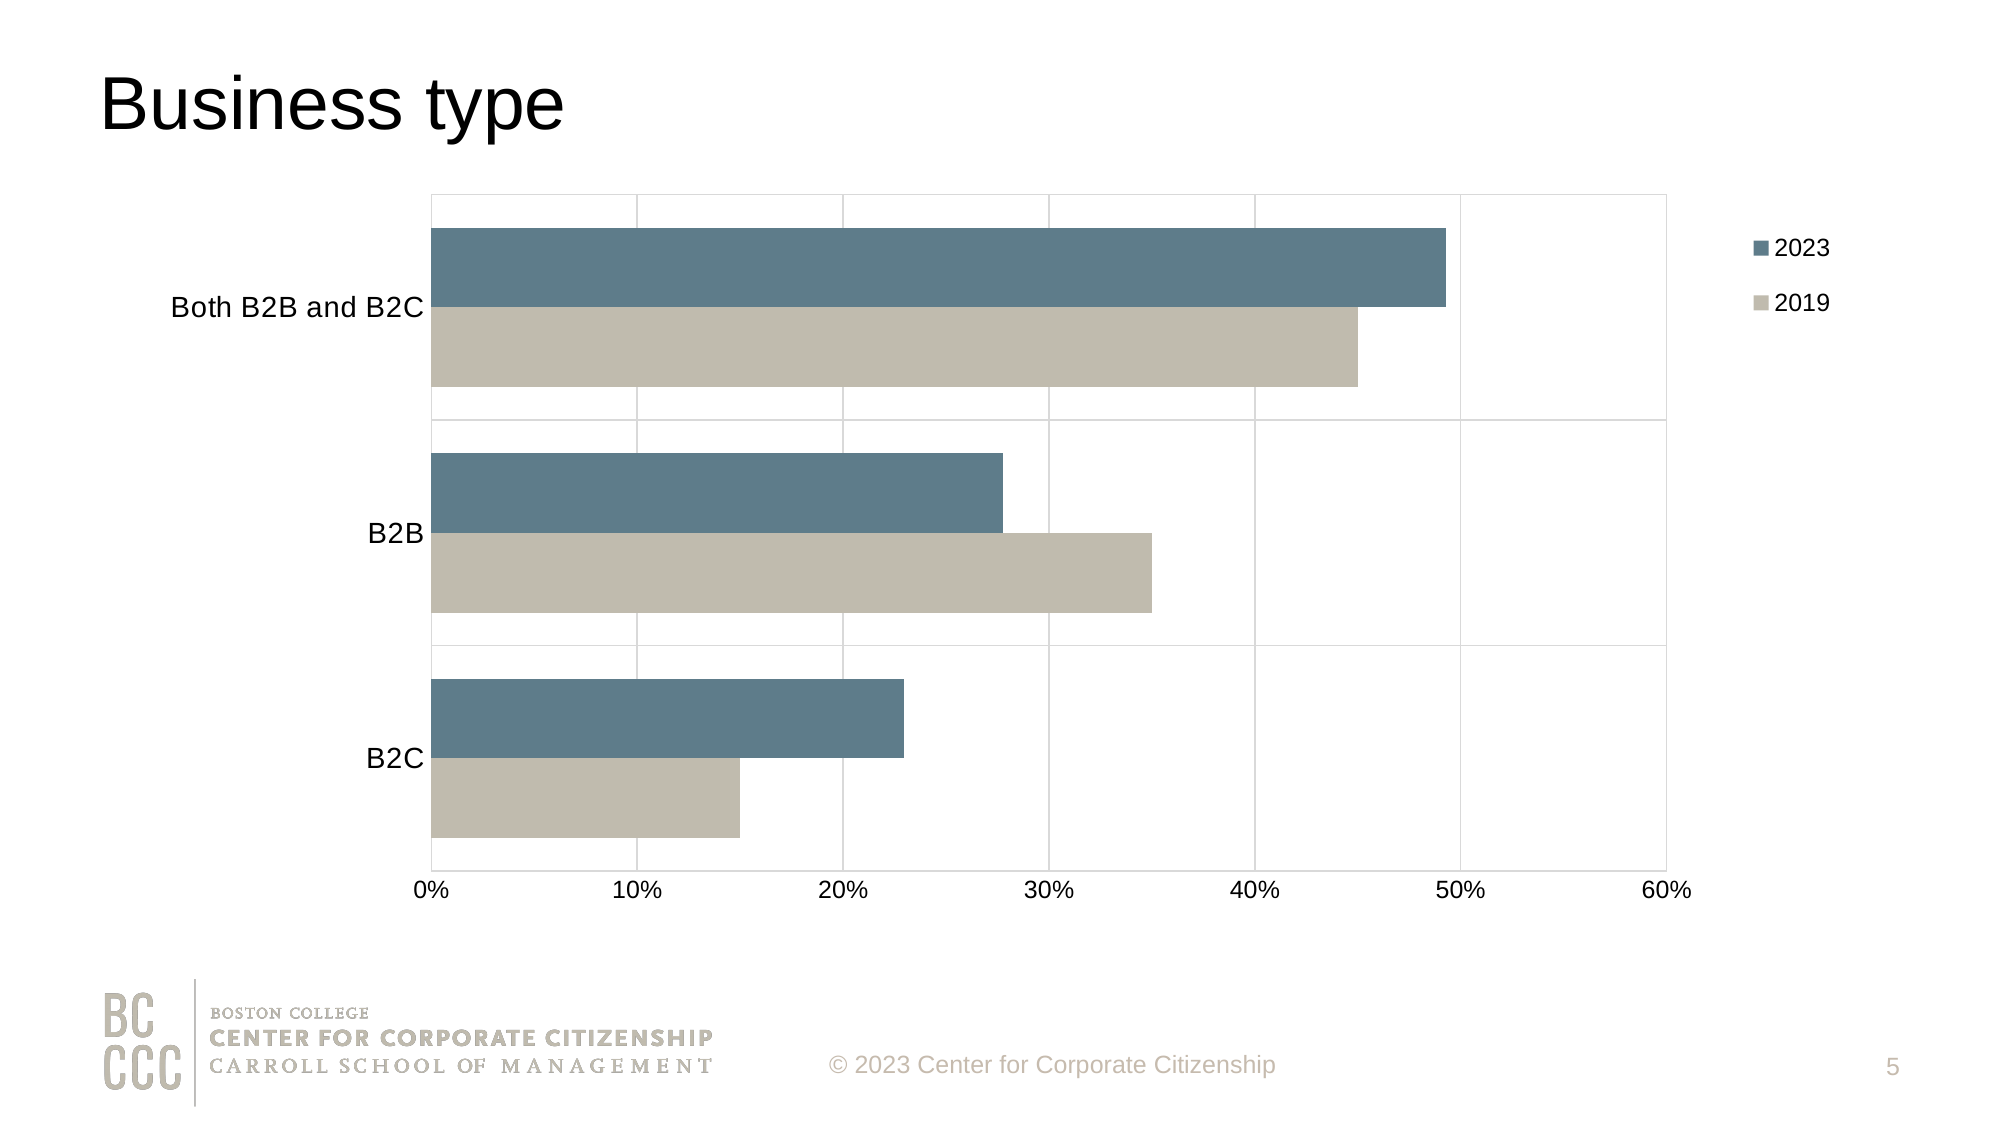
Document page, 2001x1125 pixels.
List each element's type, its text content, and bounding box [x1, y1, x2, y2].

chart [99, 180, 1901, 945]
slide_number 5 [1842, 1033, 1900, 1098]
picture [98, 976, 719, 1113]
title Business type [99, 41, 1803, 159]
